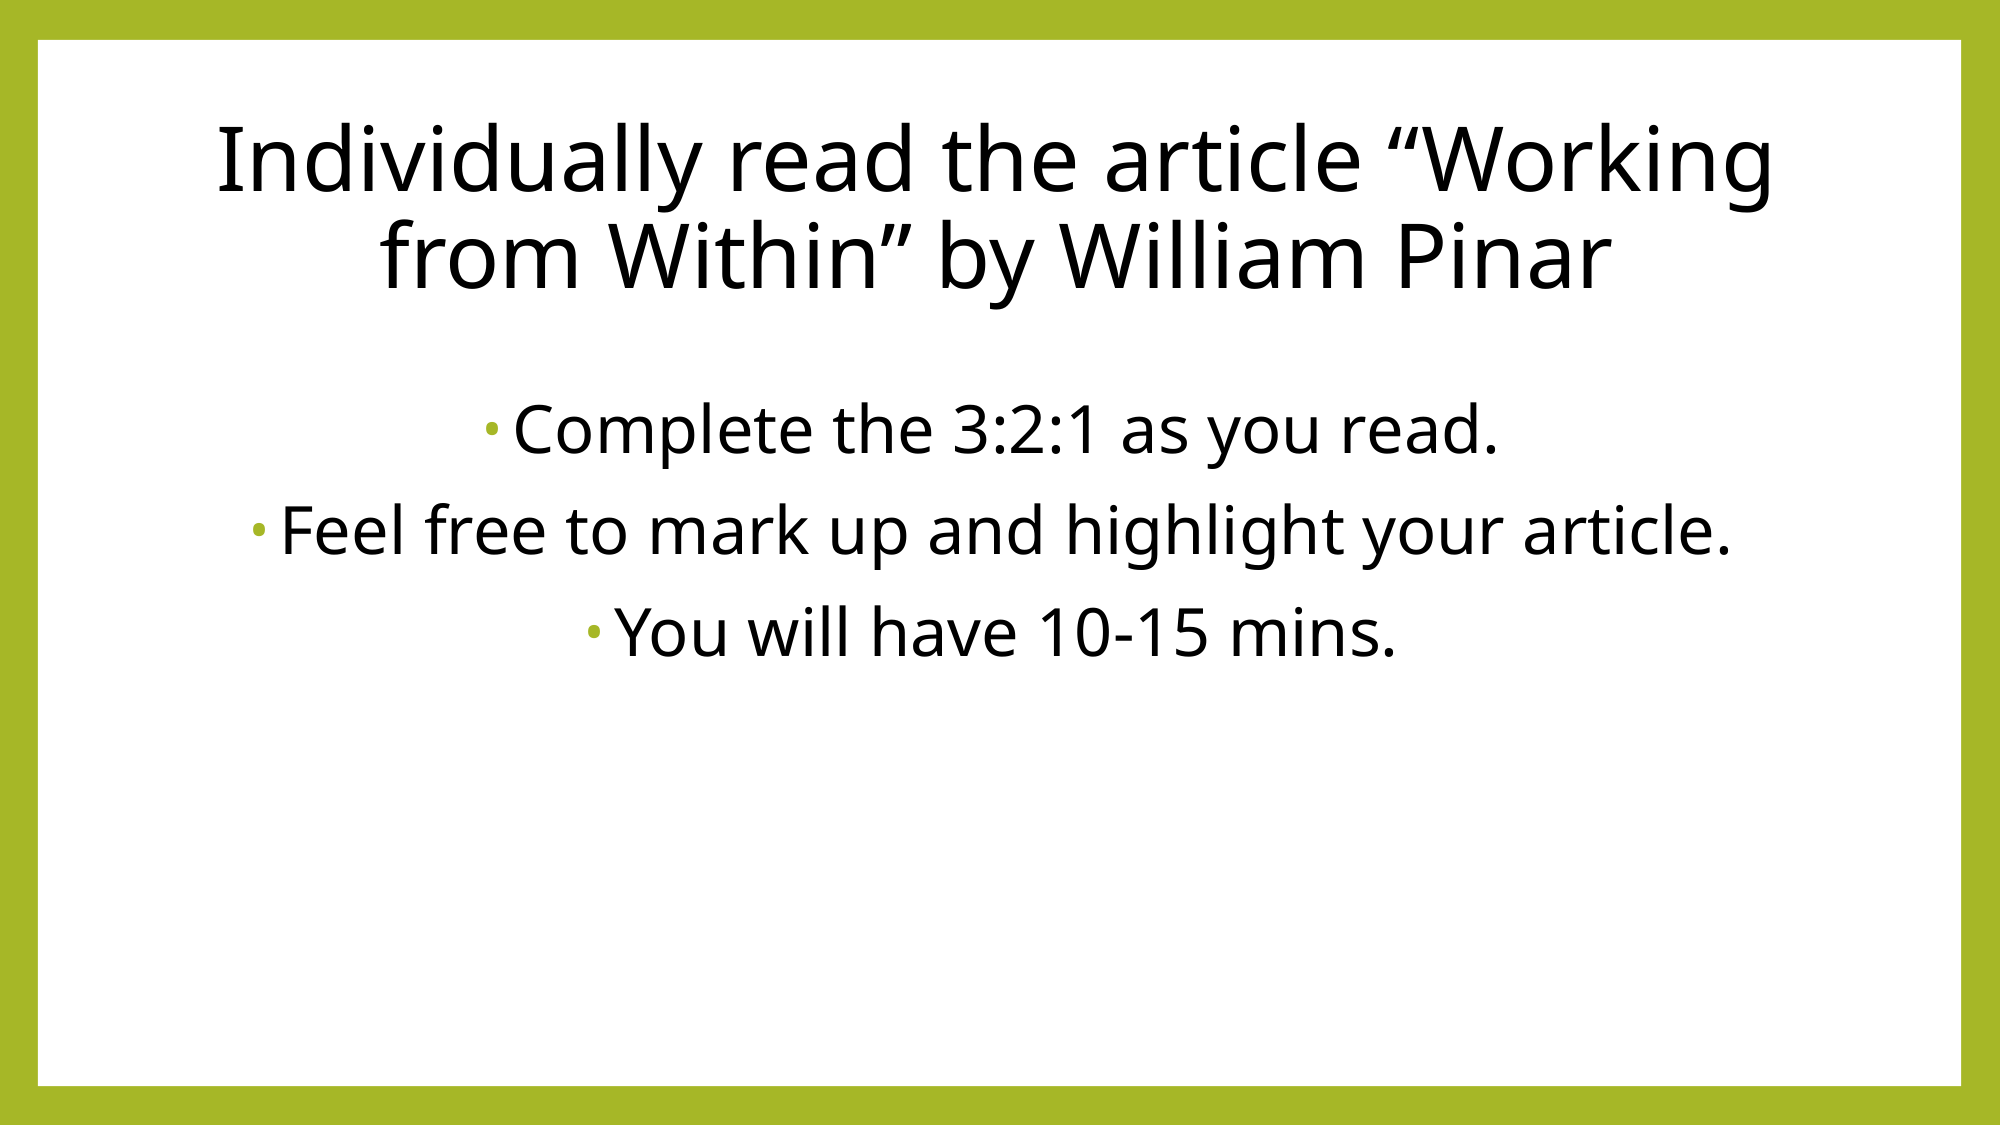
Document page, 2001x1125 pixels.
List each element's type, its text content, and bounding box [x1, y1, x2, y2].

title Individually read the article “Working from Within” by William Pinar [187, 99, 1808, 323]
list Complete the 3:2:1 as you read. Feel free to mark up and highlight your article. You will have 10-15 mins. [187, 388, 1808, 1052]
